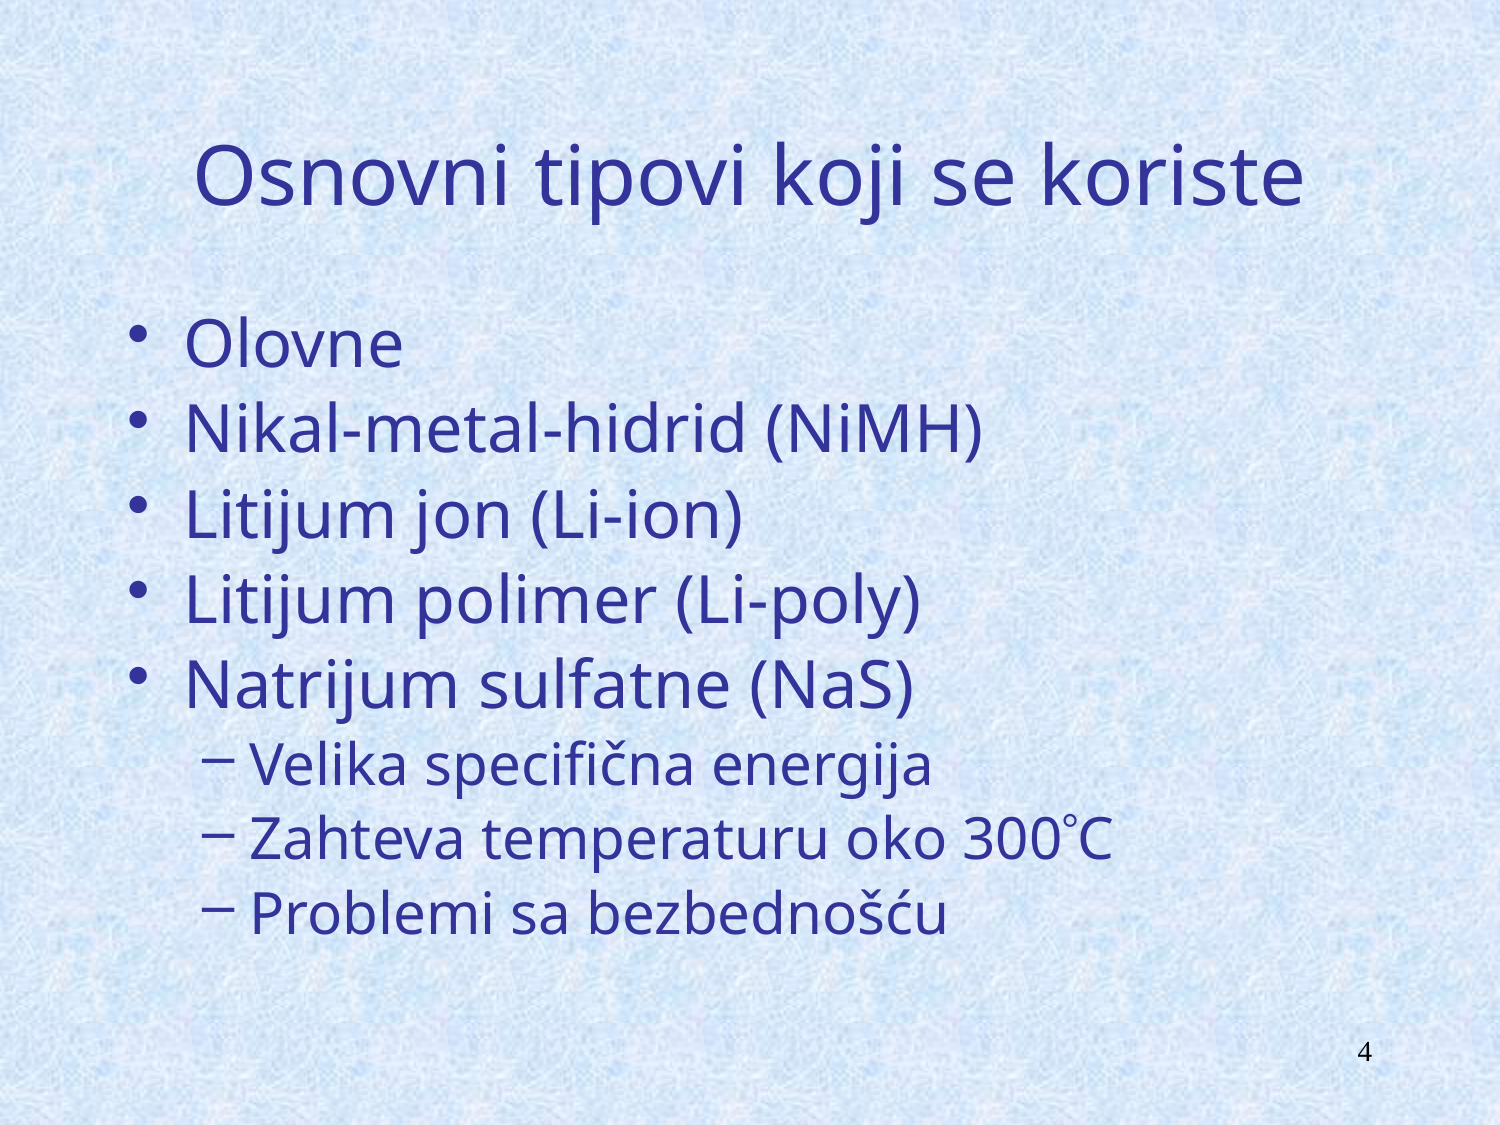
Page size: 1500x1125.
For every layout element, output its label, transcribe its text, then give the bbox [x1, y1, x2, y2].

picture [0, 0, 1500, 1125]
slide_number 4 [1074, 1024, 1388, 1101]
list Olovne Nikal-metal-hidrid (NiMH) Litijum jon (Li-ion) Litijum polimer (Li-poly) Natrijum sulfatne (NaS) Velika specifična energija Zahteva temperaturu oko 300C Problemi sa bezbednošću [111, 302, 1388, 978]
title Osnovni tipovi koji se koriste [111, 77, 1388, 266]
